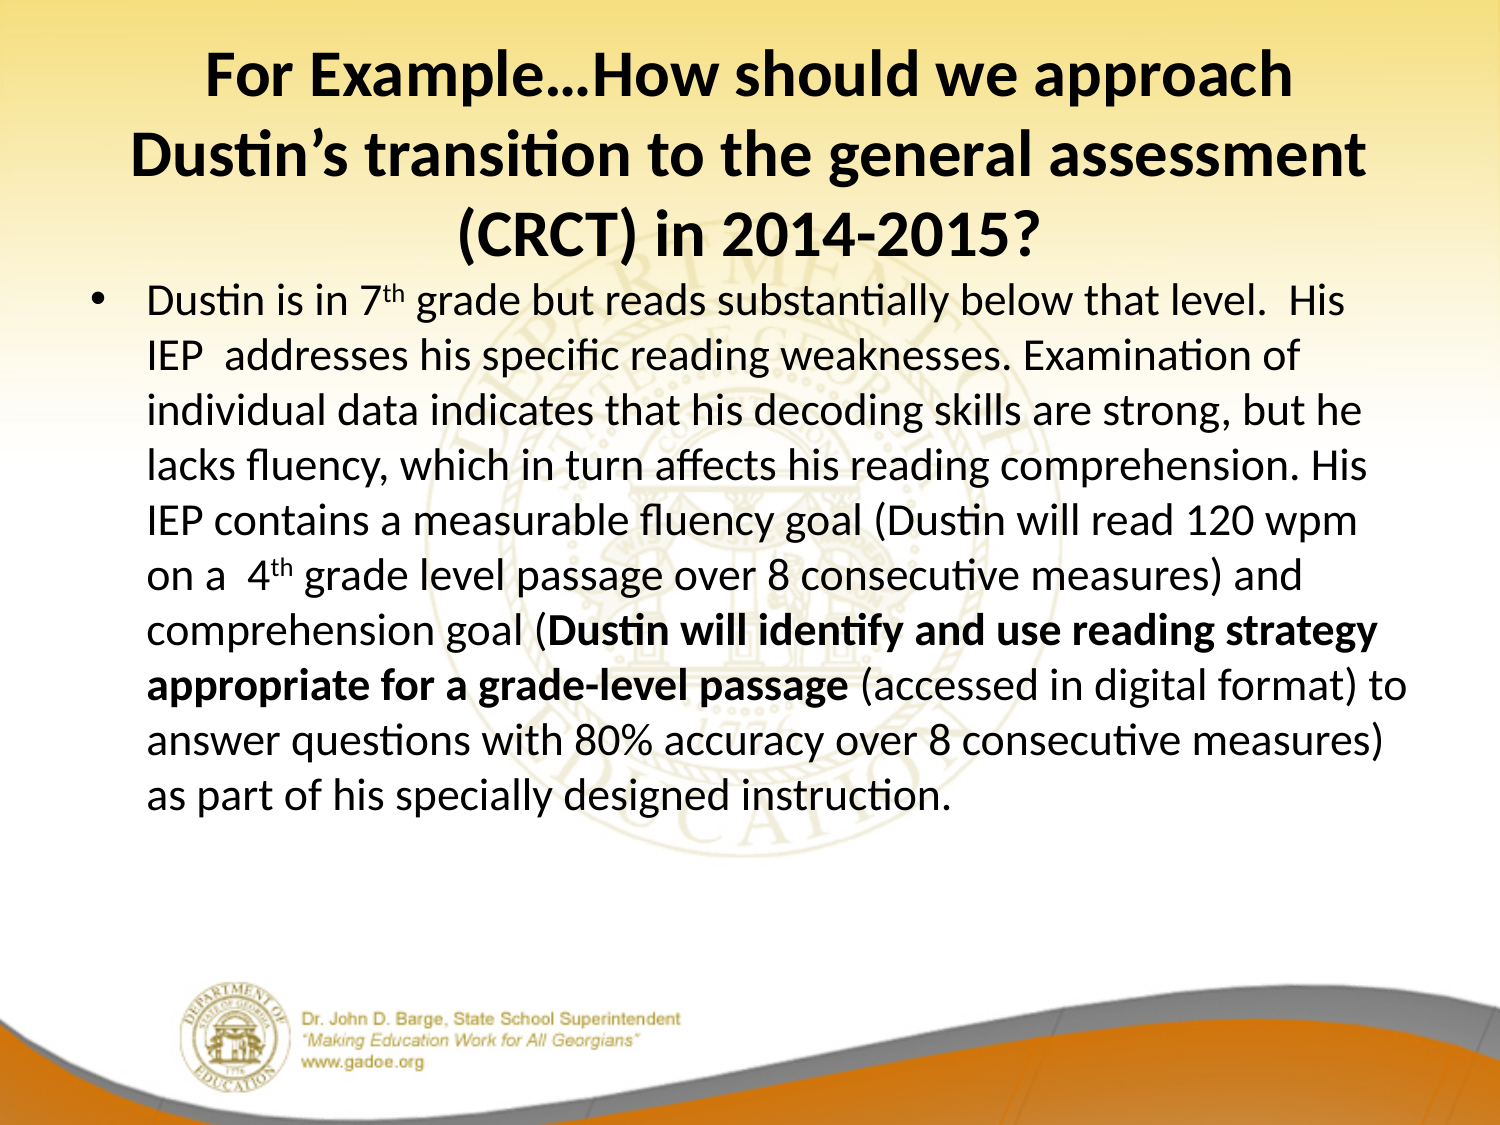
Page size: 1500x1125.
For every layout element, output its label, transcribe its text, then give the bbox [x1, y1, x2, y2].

title For Example…How should we approach Dustin’s transition to the general assessment (CRCT) in 2014-2015? [75, 24, 1425, 262]
list Dustin is in 7th grade but reads substantially below that level. His IEP addresses his specific reading weaknesses. Examination of individual data indicates that his decoding skills are strong, but he lacks fluency, which in turn affects his reading comprehension. His IEP contains a measurable fluency goal (Dustin will read 120 wpm on a 4th grade level passage over 8 consecutive measures) and comprehension goal (Dustin will identify and use reading strategy appropriate for a grade-level passage (accessed in digital format) to answer questions with 80% accuracy over 8 consecutive measures) as part of his specially designed instruction. [75, 262, 1425, 1005]
picture [0, 0, 1500, 1125]
